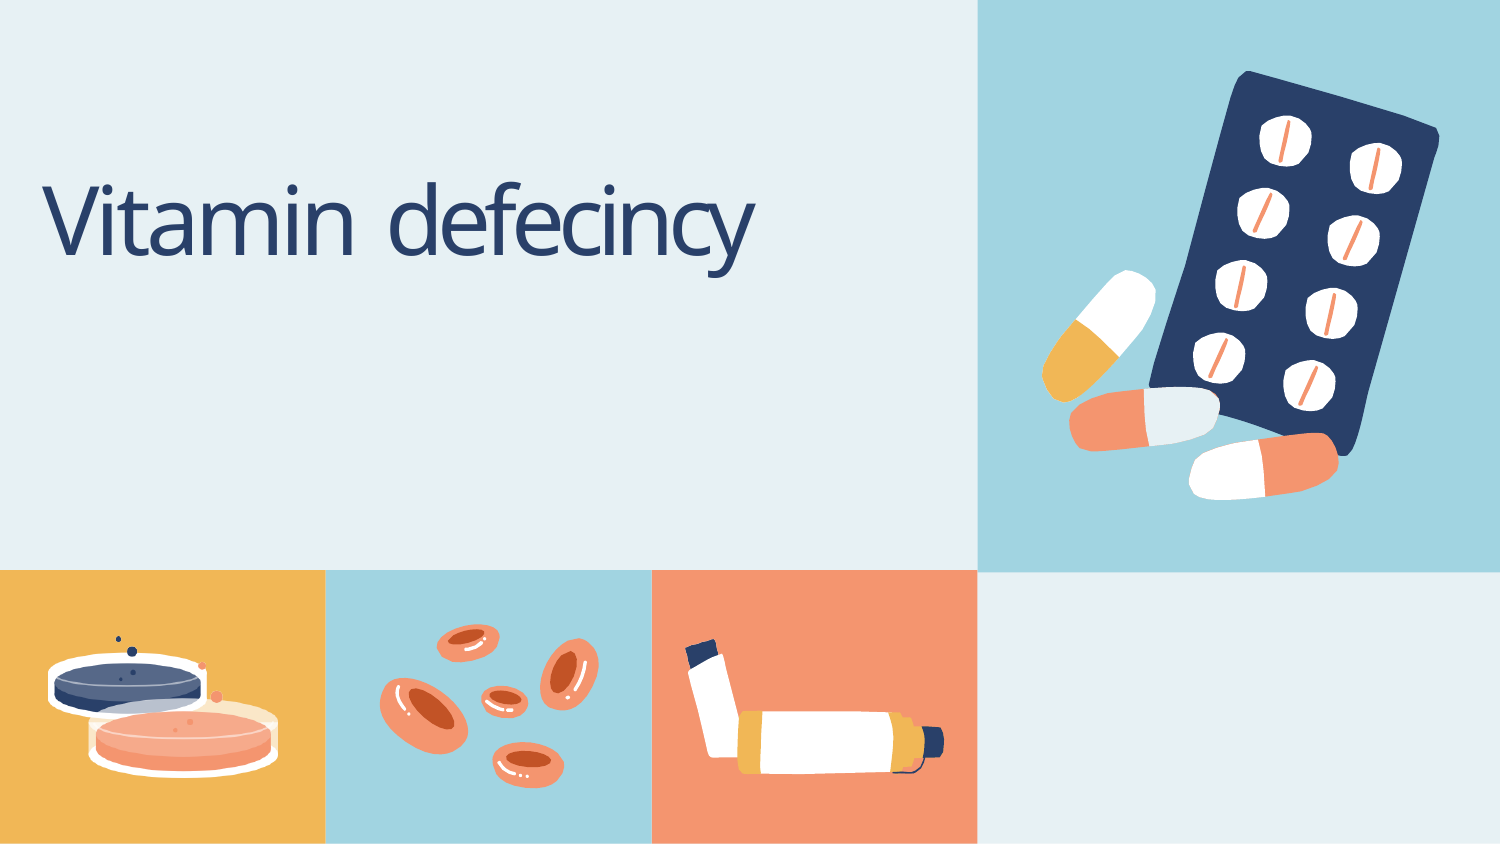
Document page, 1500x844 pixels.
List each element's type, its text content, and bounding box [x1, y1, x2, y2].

title Vitamin defecincy [40, 157, 912, 301]
picture [685, 639, 719, 673]
picture [48, 636, 278, 778]
